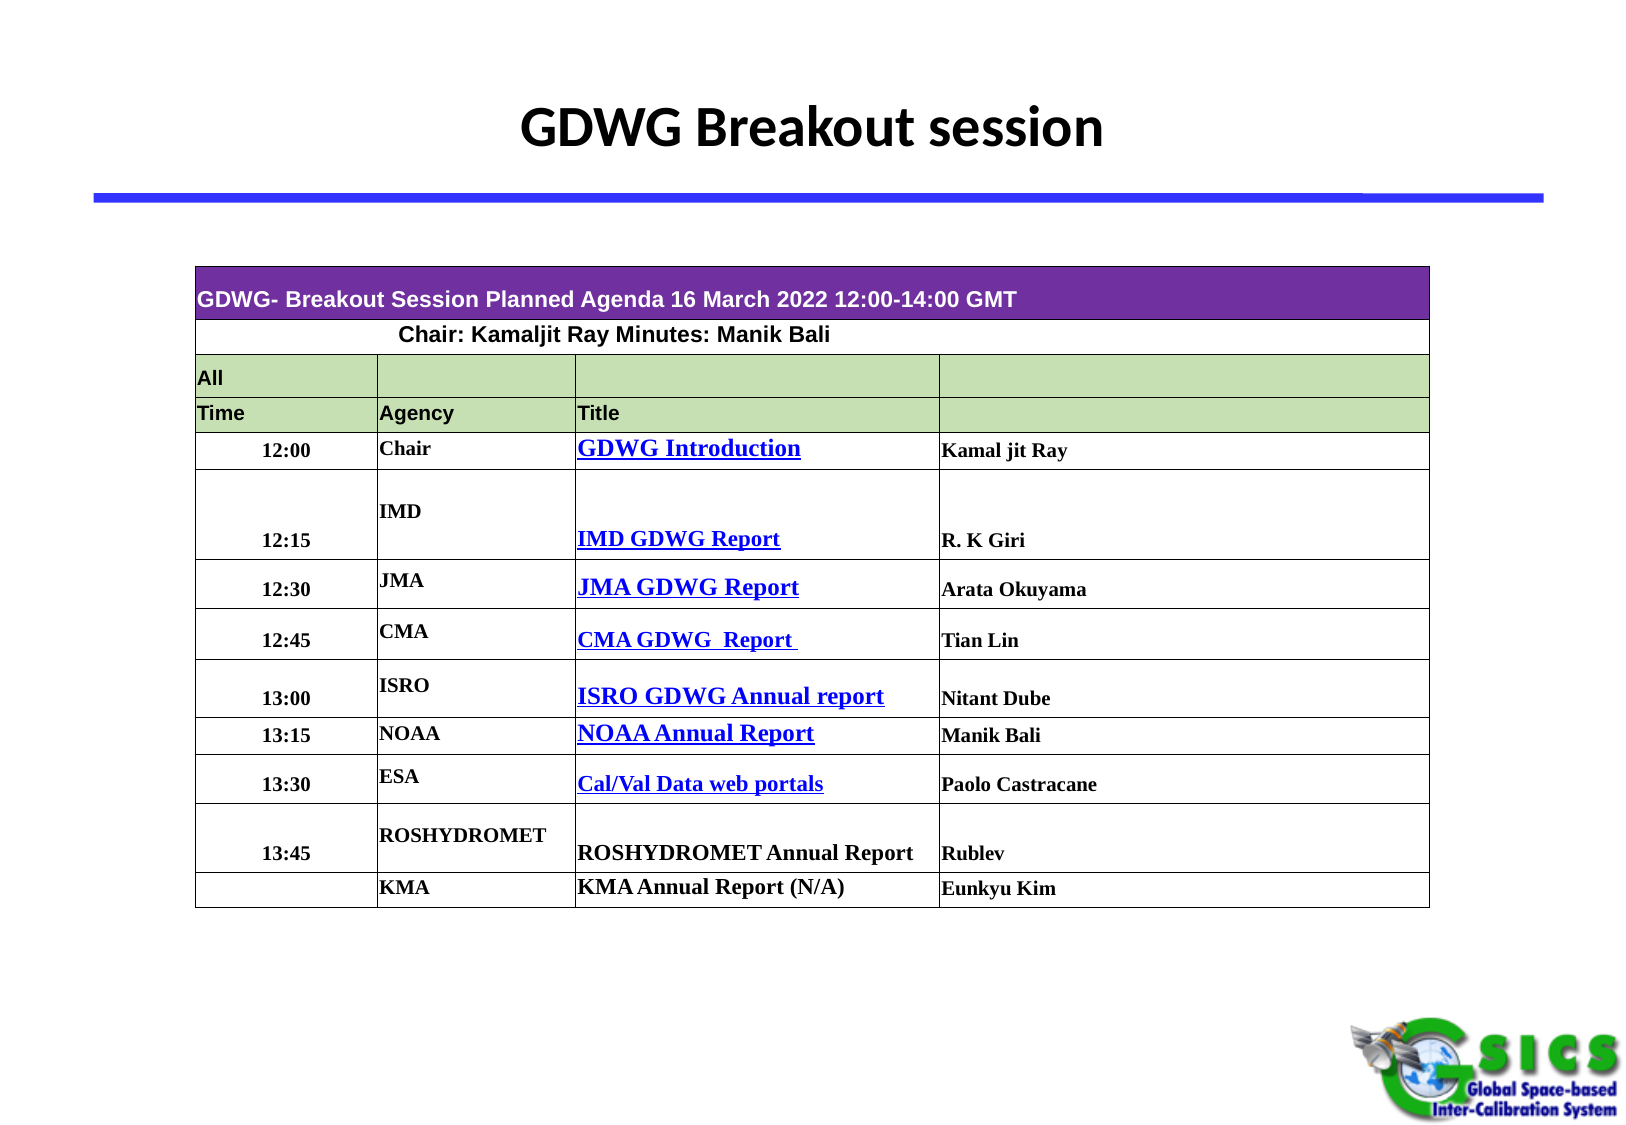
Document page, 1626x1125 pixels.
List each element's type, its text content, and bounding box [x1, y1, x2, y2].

table_cell Agency [378, 398, 575, 432]
table_cell IMD GDWG Report [576, 470, 939, 559]
table_cell Chair: Kamaljit Ray Minutes: Manik Bali [196, 320, 1429, 354]
table_cell NOAA Annual Report [576, 718, 939, 754]
table_cell 13:00 [196, 660, 377, 717]
table_cell [196, 873, 377, 907]
table_cell [378, 355, 575, 397]
table_cell Title [576, 398, 939, 432]
table_cell Rublev [940, 804, 1429, 872]
table_cell JMA GDWG Report [576, 560, 939, 608]
table_cell Kamal jit Ray [940, 433, 1429, 469]
table_cell 13:45 [196, 804, 377, 872]
table_cell Time [196, 398, 377, 432]
title GDWG Breakout session [80, 44, 1544, 202]
table_cell KMA [378, 873, 575, 907]
table_cell Chair [378, 433, 575, 469]
table_cell ROSHYDROMET [378, 804, 575, 872]
table_cell ROSHYDROMET Annual Report [576, 804, 939, 872]
table_cell [940, 355, 1429, 397]
table_cell Nitant Dube [940, 660, 1429, 717]
picture [1343, 1010, 1625, 1125]
table_cell 12:30 [196, 560, 377, 608]
table_cell ESA [378, 755, 575, 803]
table_cell ISRO [378, 660, 575, 717]
table_cell ISRO GDWG Annual report [576, 660, 939, 717]
table_cell Cal/Val Data web portals [576, 755, 939, 803]
table_cell 12:45 [196, 609, 377, 659]
table_cell [576, 355, 939, 397]
table_cell Paolo Castracane [940, 755, 1429, 803]
table_cell NOAA [378, 718, 575, 754]
table_header GDWG- Breakout Session Planned Agenda 16 March 2022 12:00-14:00 GMT [196, 267, 1429, 319]
table_cell CMA [378, 609, 575, 659]
table_cell 12:00 [196, 433, 377, 469]
table_cell Manik Bali [940, 718, 1429, 754]
table_cell Tian Lin [940, 609, 1429, 659]
table_cell 13:15 [196, 718, 377, 754]
table_cell [940, 398, 1429, 432]
table_cell GDWG Introduction [576, 433, 939, 469]
table_cell Eunkyu Kim [940, 873, 1429, 907]
table_cell Arata Okuyama [940, 560, 1429, 608]
table_cell KMA Annual Report (N/A) [576, 873, 939, 907]
table_cell IMD [378, 470, 575, 559]
table_cell JMA [378, 560, 575, 608]
table_cell CMA GDWG Report [576, 609, 939, 659]
table_cell 13:30 [196, 755, 377, 803]
table_cell 12:15 [196, 470, 377, 559]
table_cell All [196, 355, 377, 397]
table_cell R. K Giri [940, 470, 1429, 559]
